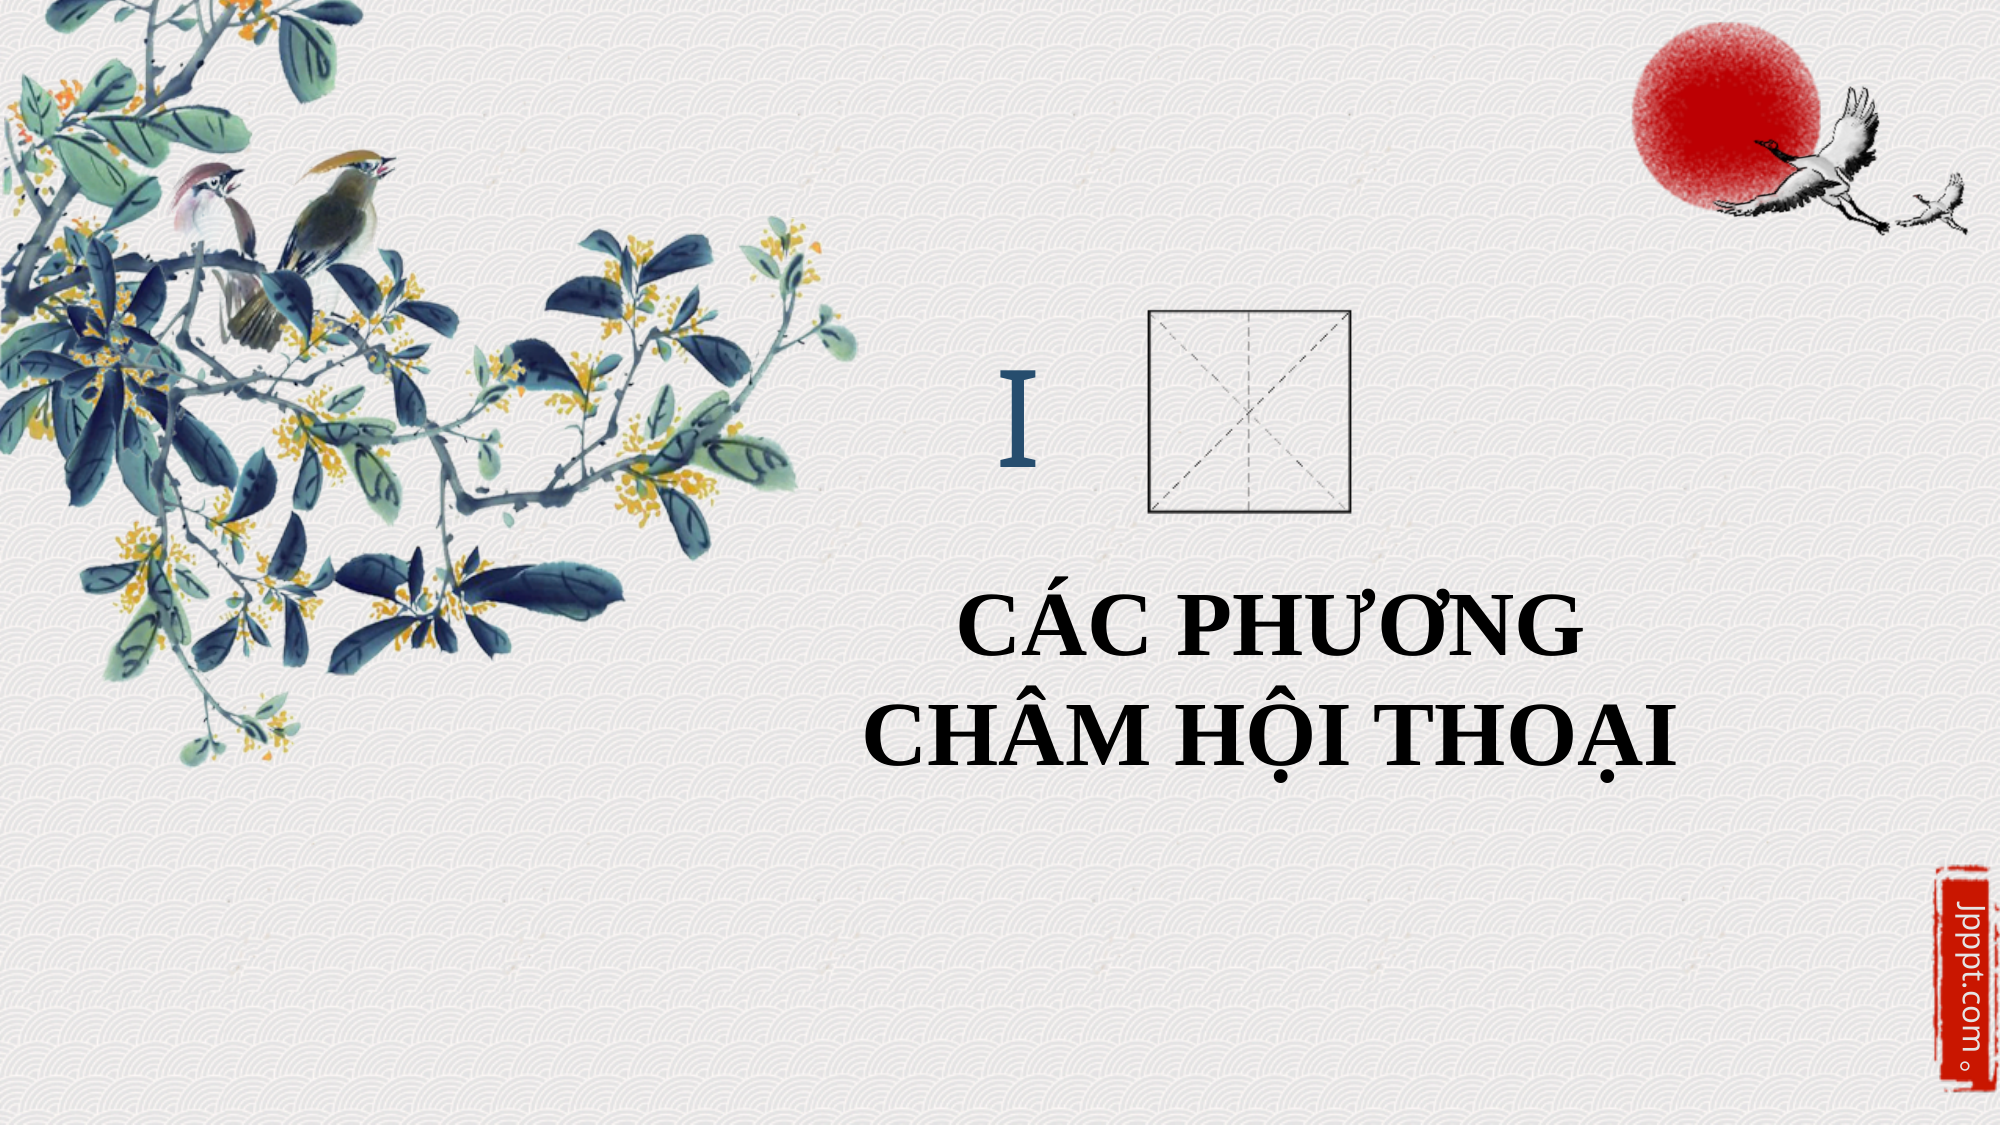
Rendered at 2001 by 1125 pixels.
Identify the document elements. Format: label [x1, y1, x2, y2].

picture [0, 0, 2000, 1125]
text_box [1930, 857, 2000, 1103]
